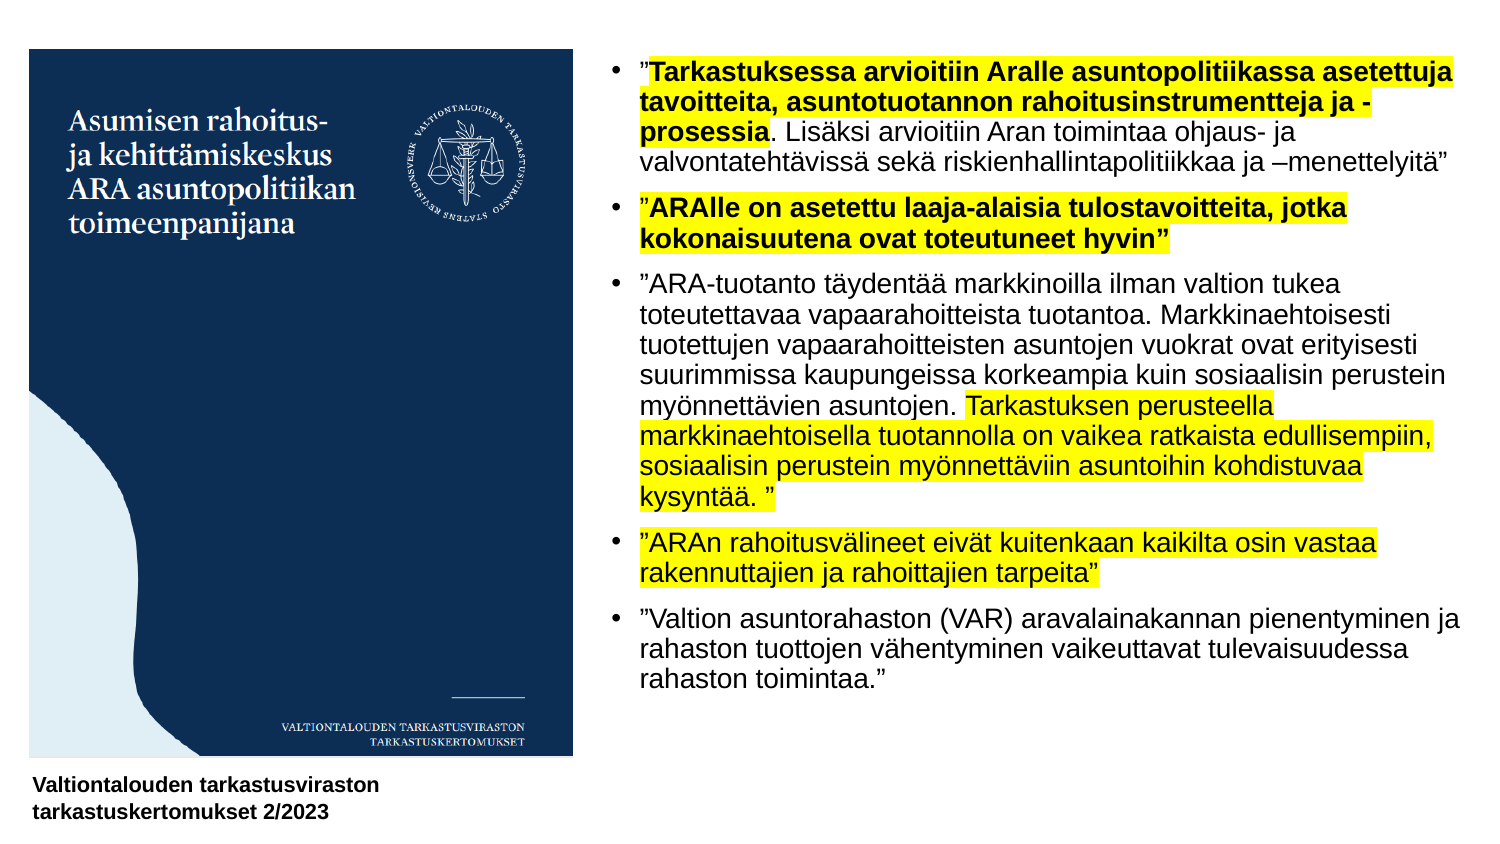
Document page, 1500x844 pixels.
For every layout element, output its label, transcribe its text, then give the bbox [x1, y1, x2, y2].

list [29, 49, 573, 758]
text_box Valtiontalouden tarkastusviraston tarkastuskertomukset 2/2023 [17, 763, 509, 831]
list ”Tarkastuksessa arvioitiin Aralle asuntopolitiikassa asetettuja tavoitteita, asuntotuotannon rahoitusinstrumentteja ja -prosessia. Lisäksi arvioitiin Aran toimintaa ohjaus- ja valvontatehtävissä sekä riskienhallintapolitiikkaa ja –menettelyitä” ”ARAlle on asetettu laaja-alaisia tulostavoitteita, jotka kokonaisuutena ovat toteutuneet hyvin” ”ARA-tuotanto täydentää markkinoilla ilman valtion tukea toteutettavaa vapaarahoitteista tuotantoa. Markkinaehtoisesti tuotettujen vapaarahoitteisten asuntojen vuokrat ovat erityisesti suurimmissa kaupungeissa korkeampia kuin sosiaalisin perustein myönnettävien asuntojen. Tarkastuksen perusteella markkinaehtoisella tuotannolla on vaikea ratkaista edullisempiin, sosiaalisin perustein myönnettäviin asuntoihin kohdistuvaa kysyntää. ” ”ARAn rahoitusvälineet eivät kuitenkaan kaikilta osin vastaa rakennuttajien ja rahoittajien tarpeita” ”Valtion asuntorahaston (VAR) aravalainakannan pienentyminen ja rahaston tuottojen vähentyminen vaikeuttavat tulevaisuudessa rahaston toimintaa.” [596, 49, 1483, 798]
